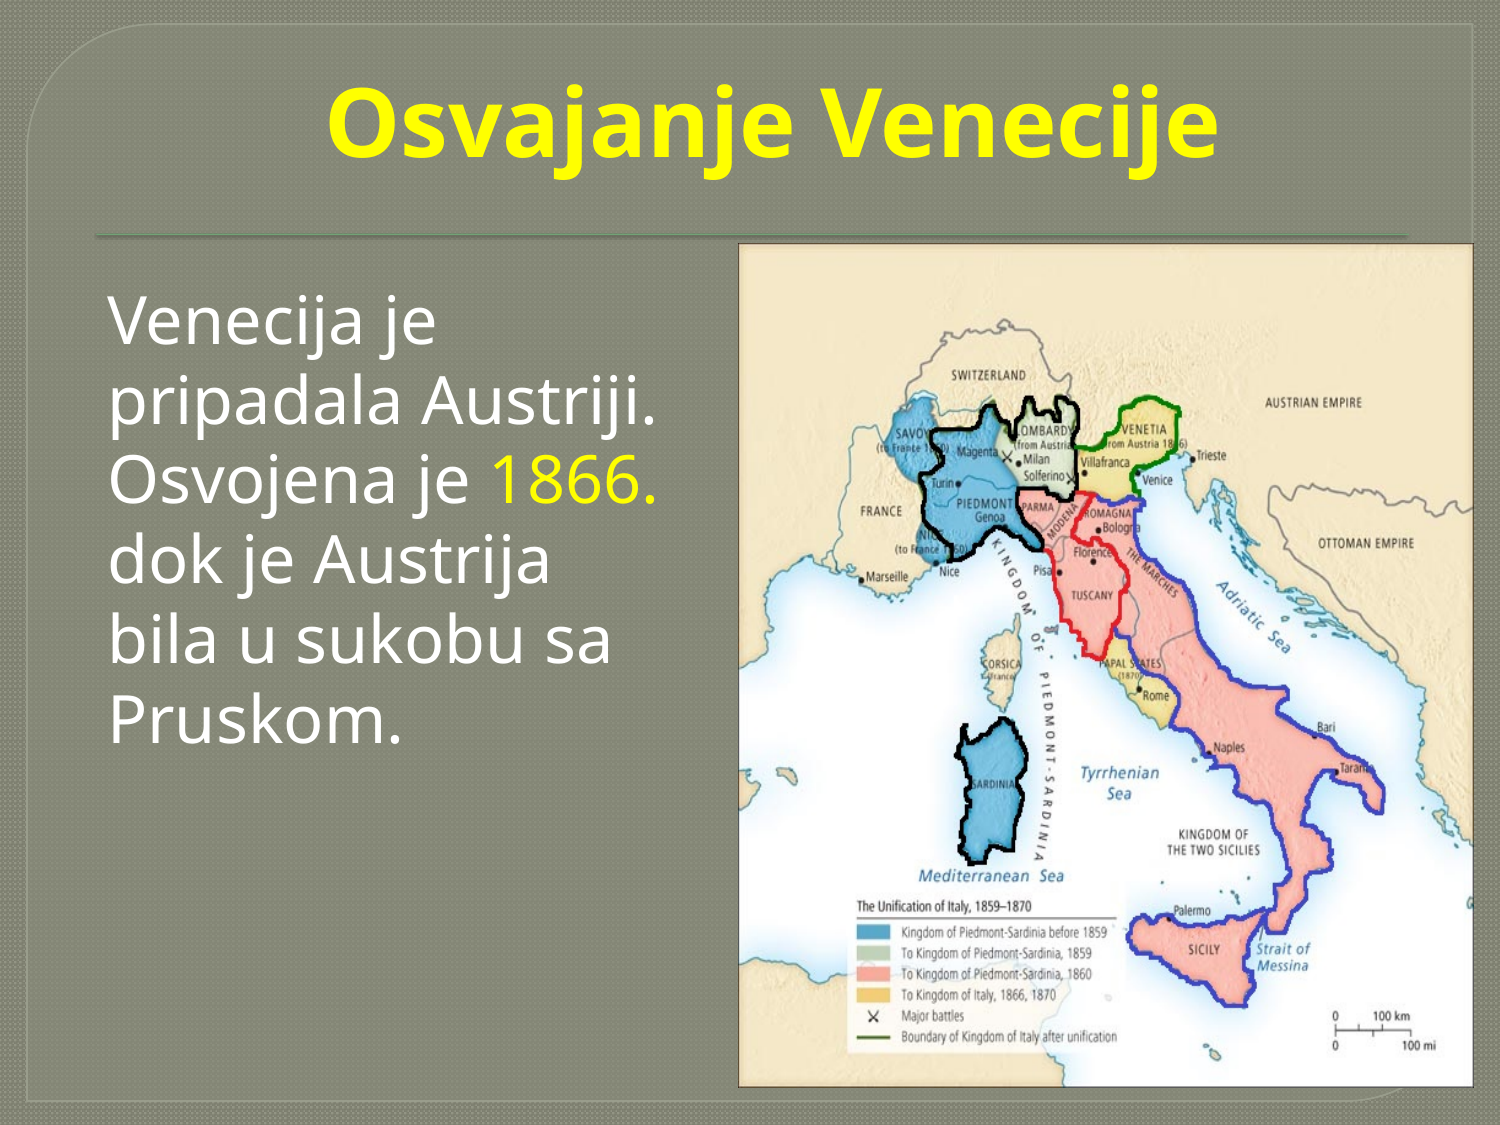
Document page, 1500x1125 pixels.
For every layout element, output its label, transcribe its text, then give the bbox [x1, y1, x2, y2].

list Venecija je pripadala Austriji. Osvojena je 1866. dok je Austrija bila u sukobu sa Pruskom. [75, 270, 731, 1013]
title Osvajanje Venecije [112, 0, 1425, 185]
picture [737, 243, 1474, 1088]
